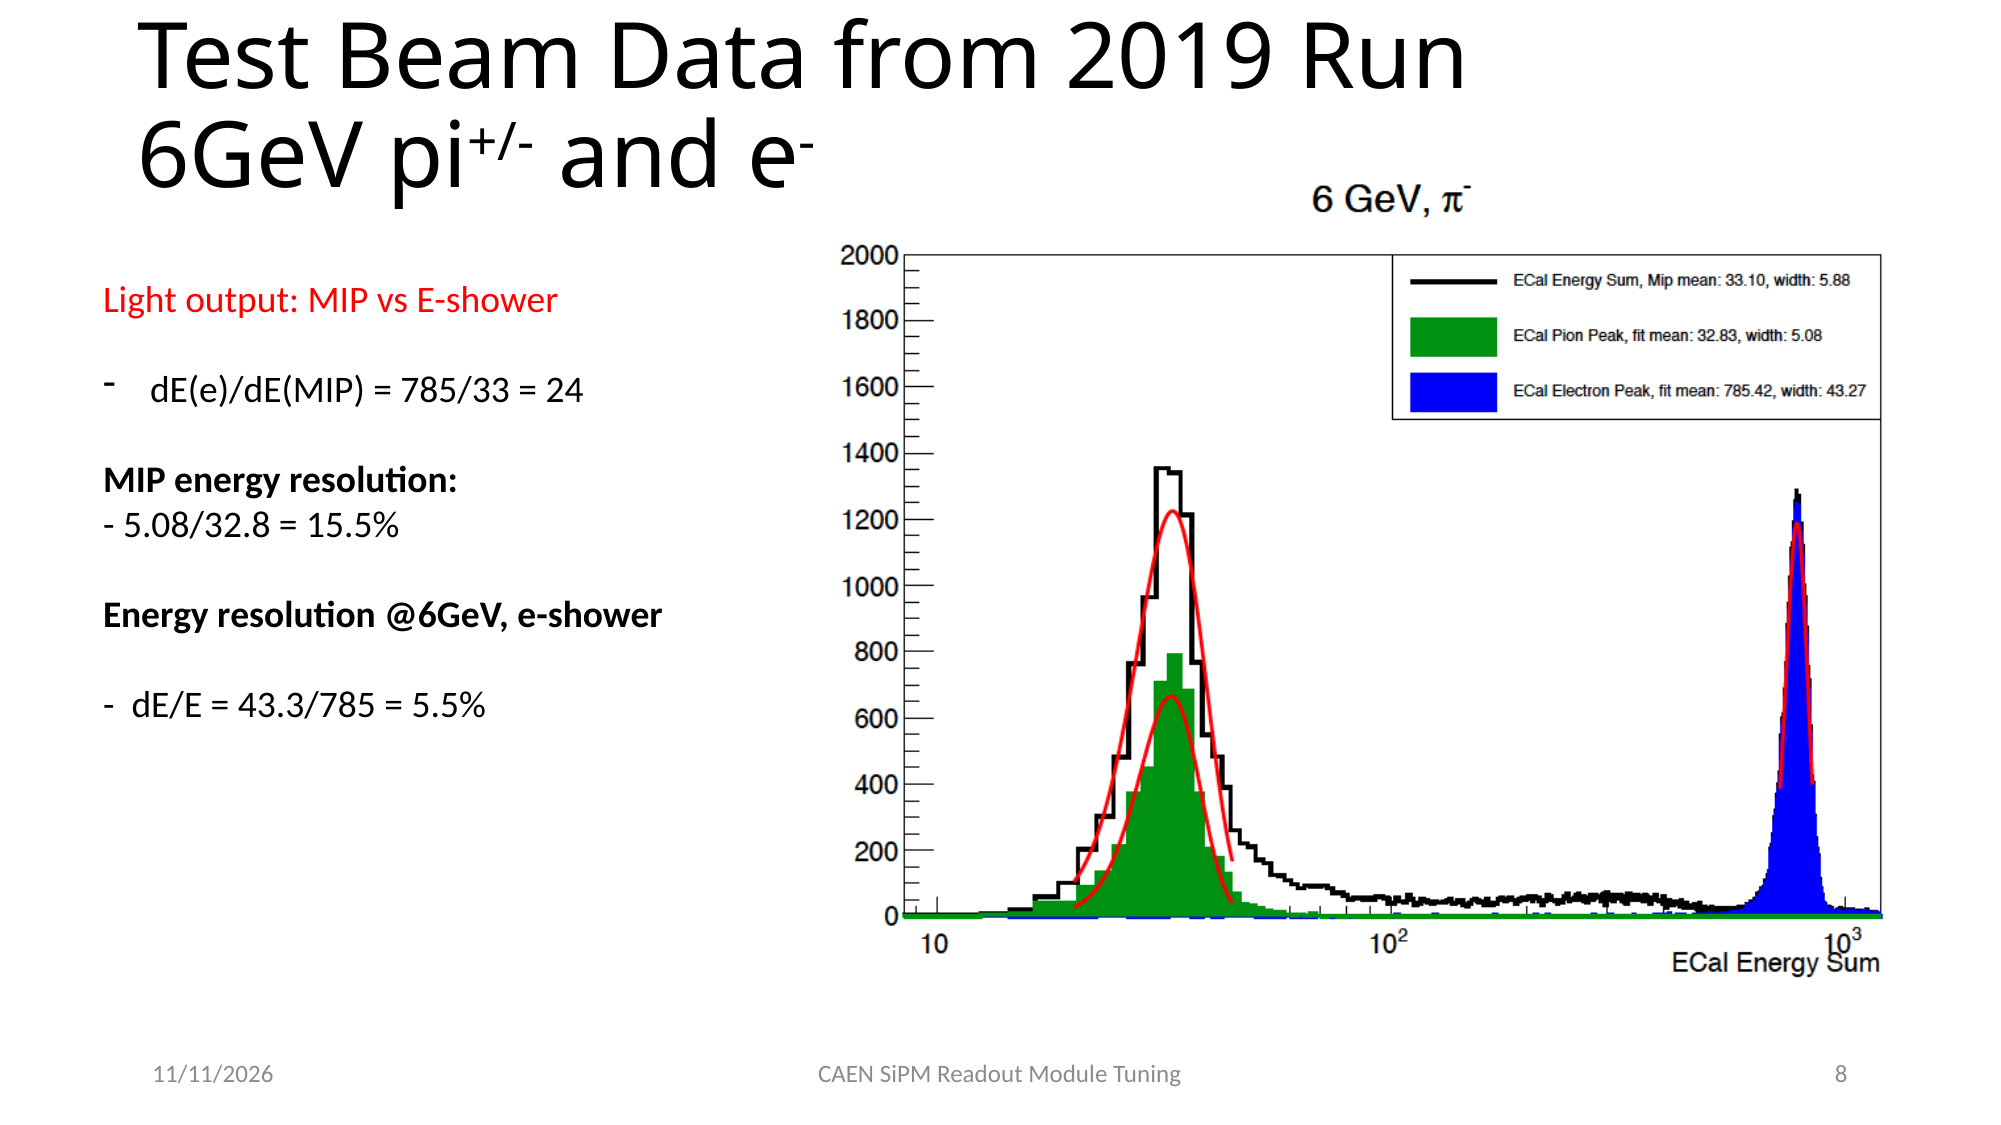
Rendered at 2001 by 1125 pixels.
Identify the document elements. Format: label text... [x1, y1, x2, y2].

slide_number 8 [1412, 1042, 1863, 1103]
footer CAEN SiPM Readout Module Tuning [662, 1042, 1338, 1103]
text_box Light output: MIP vs E-shower dE(e)/dE(MIP) = 785/33 = 24 MIP energy resolution: - 5.08/32.8 = 15.5% Energy resolution @6GeV, e-shower - dE/E = 43.3/785 = 5.5% [88, 267, 689, 867]
picture [784, 174, 2000, 993]
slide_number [137, 1042, 588, 1103]
title Test Beam Data from 2019 Run 6GeV pi+/- and e- [122, 0, 1848, 218]
